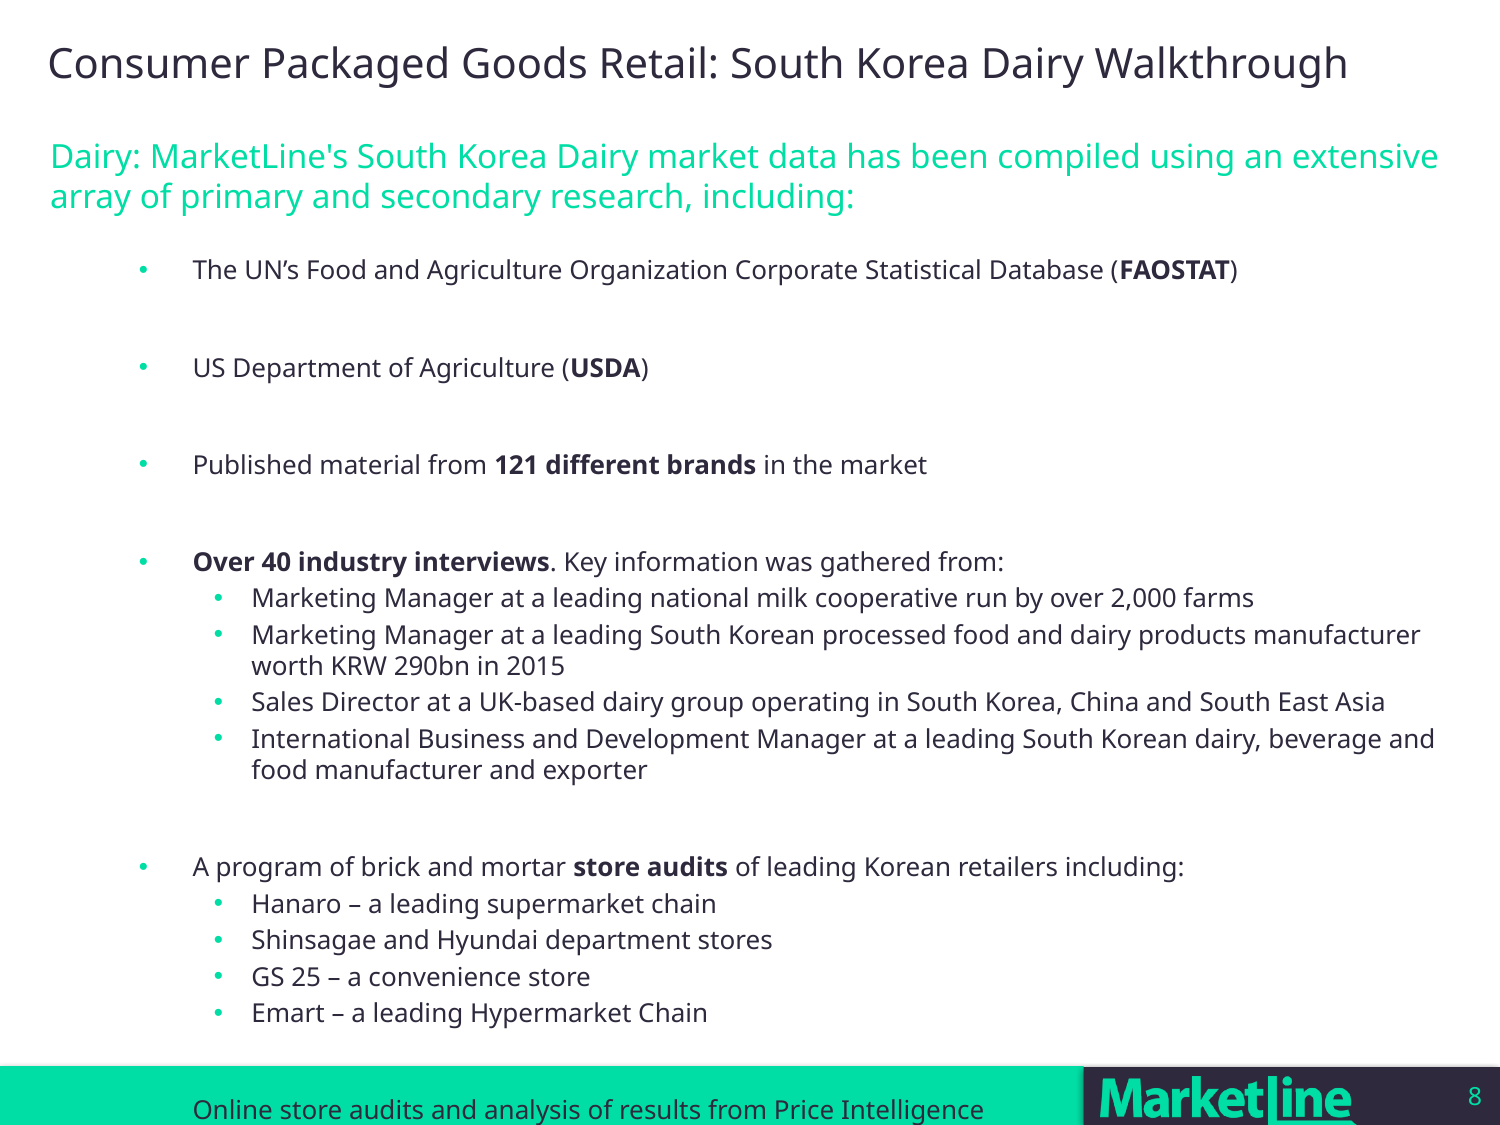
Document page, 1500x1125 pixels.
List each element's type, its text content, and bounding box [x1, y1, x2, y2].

list The UN’s Food and Agriculture Organization Corporate Statistical Database (FAOSTAT) US Department of Agriculture (USDA) Published material from 121 different brands in the market Over 40 industry interviews. Key information was gathered from: Marketing Manager at a leading national milk cooperative run by over 2,000 farms Marketing Manager at a leading South Korean processed food and dairy products manufacturer worth KRW 290bn in 2015 Sales Director at a UK-based dairy group operating in South Korea, China and South East Asia International Business and Development Manager at a leading South Korean dairy, beverage and food manufacturer and exporter A program of brick and mortar store audits of leading Korean retailers including: Hanaro – a leading supermarket chain Shinsagae and Hyundai department stores GS 25 – a convenience store Emart – a leading Hypermarket Chain Online store audits and analysis of results from Price Intelligence [49, 246, 1455, 1030]
title Dairy: MarketLine's South Korea Dairy market data has been compiled using an extensive array of primary and secondary research, including: [50, 135, 1452, 232]
picture [1100, 1076, 1361, 1125]
list Consumer Packaged Goods Retail: South Korea Dairy Walkthrough [0, 0, 1500, 125]
